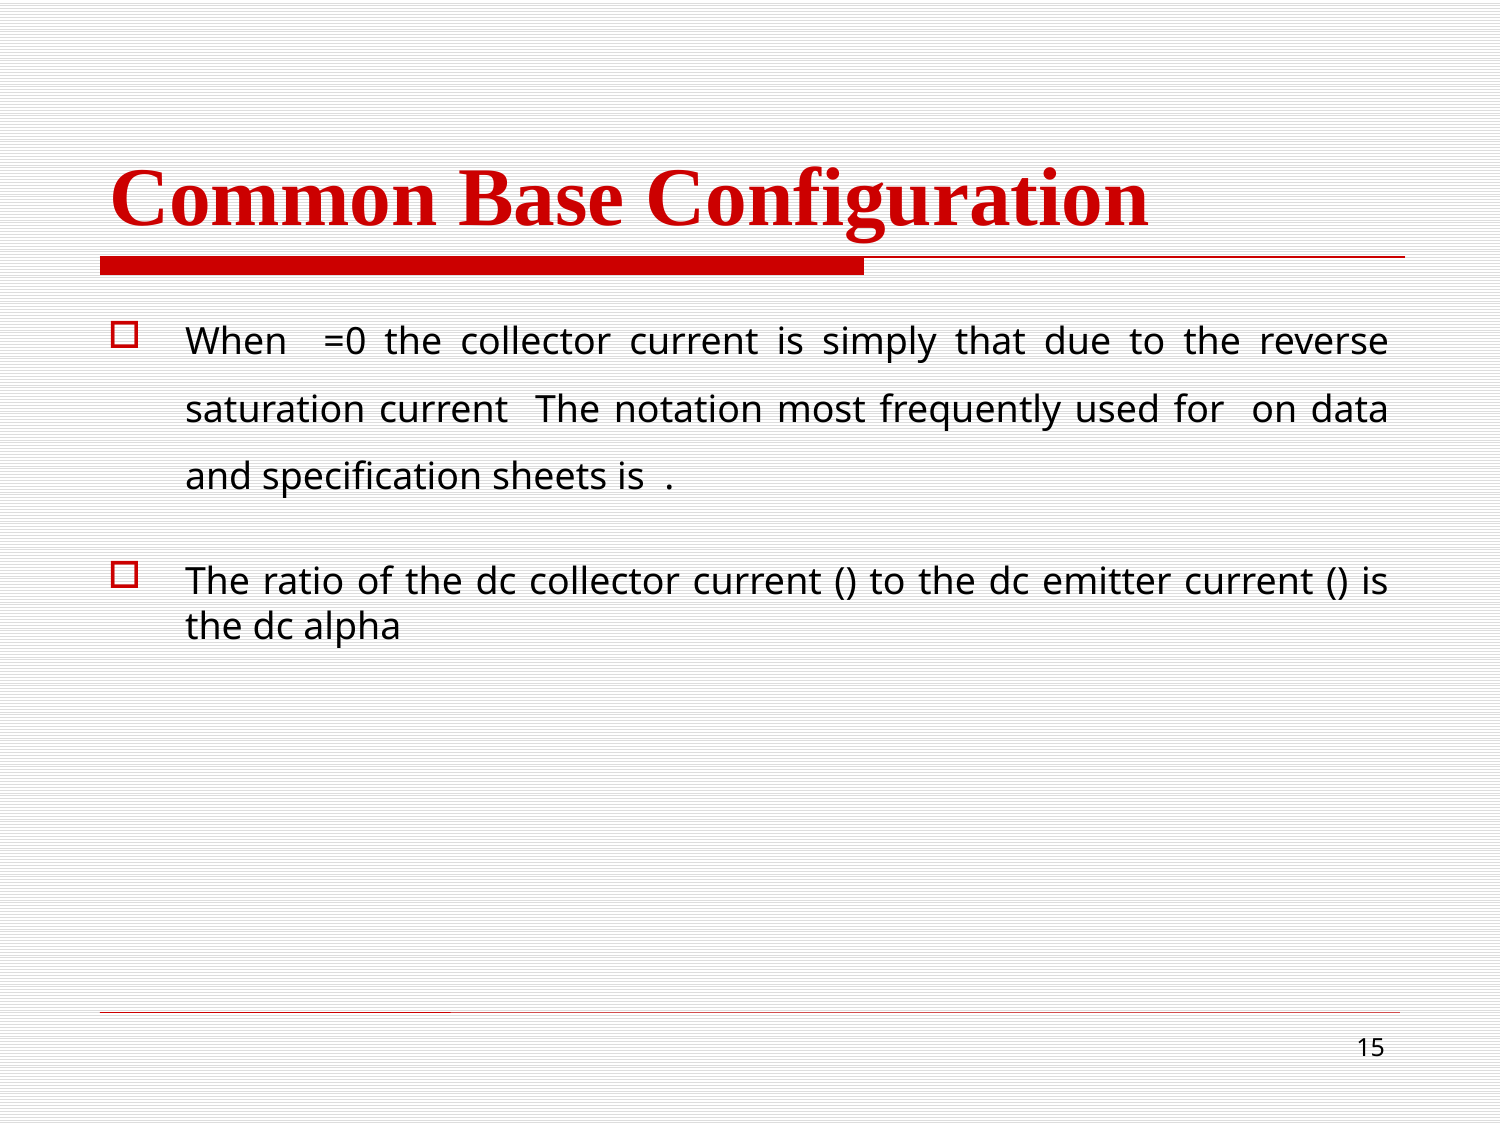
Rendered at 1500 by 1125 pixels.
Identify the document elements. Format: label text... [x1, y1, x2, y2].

slide_number 15 [1074, 1024, 1400, 1103]
title Common Base Configuration [94, 50, 1407, 250]
